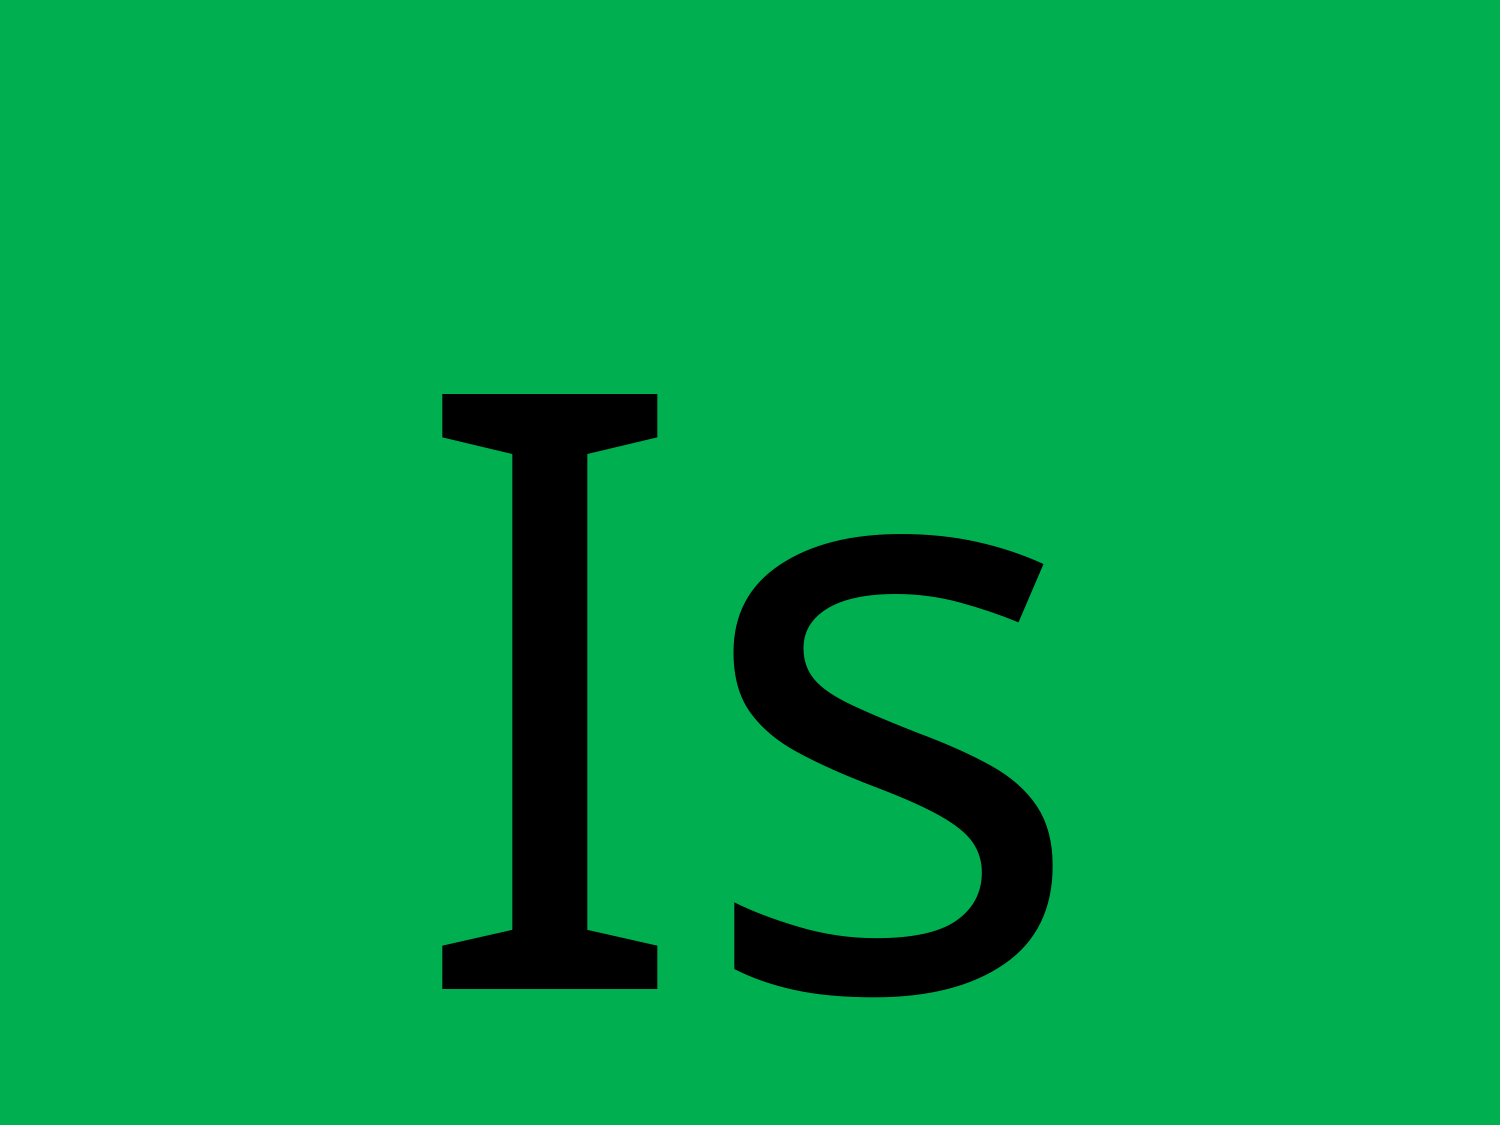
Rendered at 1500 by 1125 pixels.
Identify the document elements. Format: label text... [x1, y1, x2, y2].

text_box Is [0, 149, 1500, 1125]
